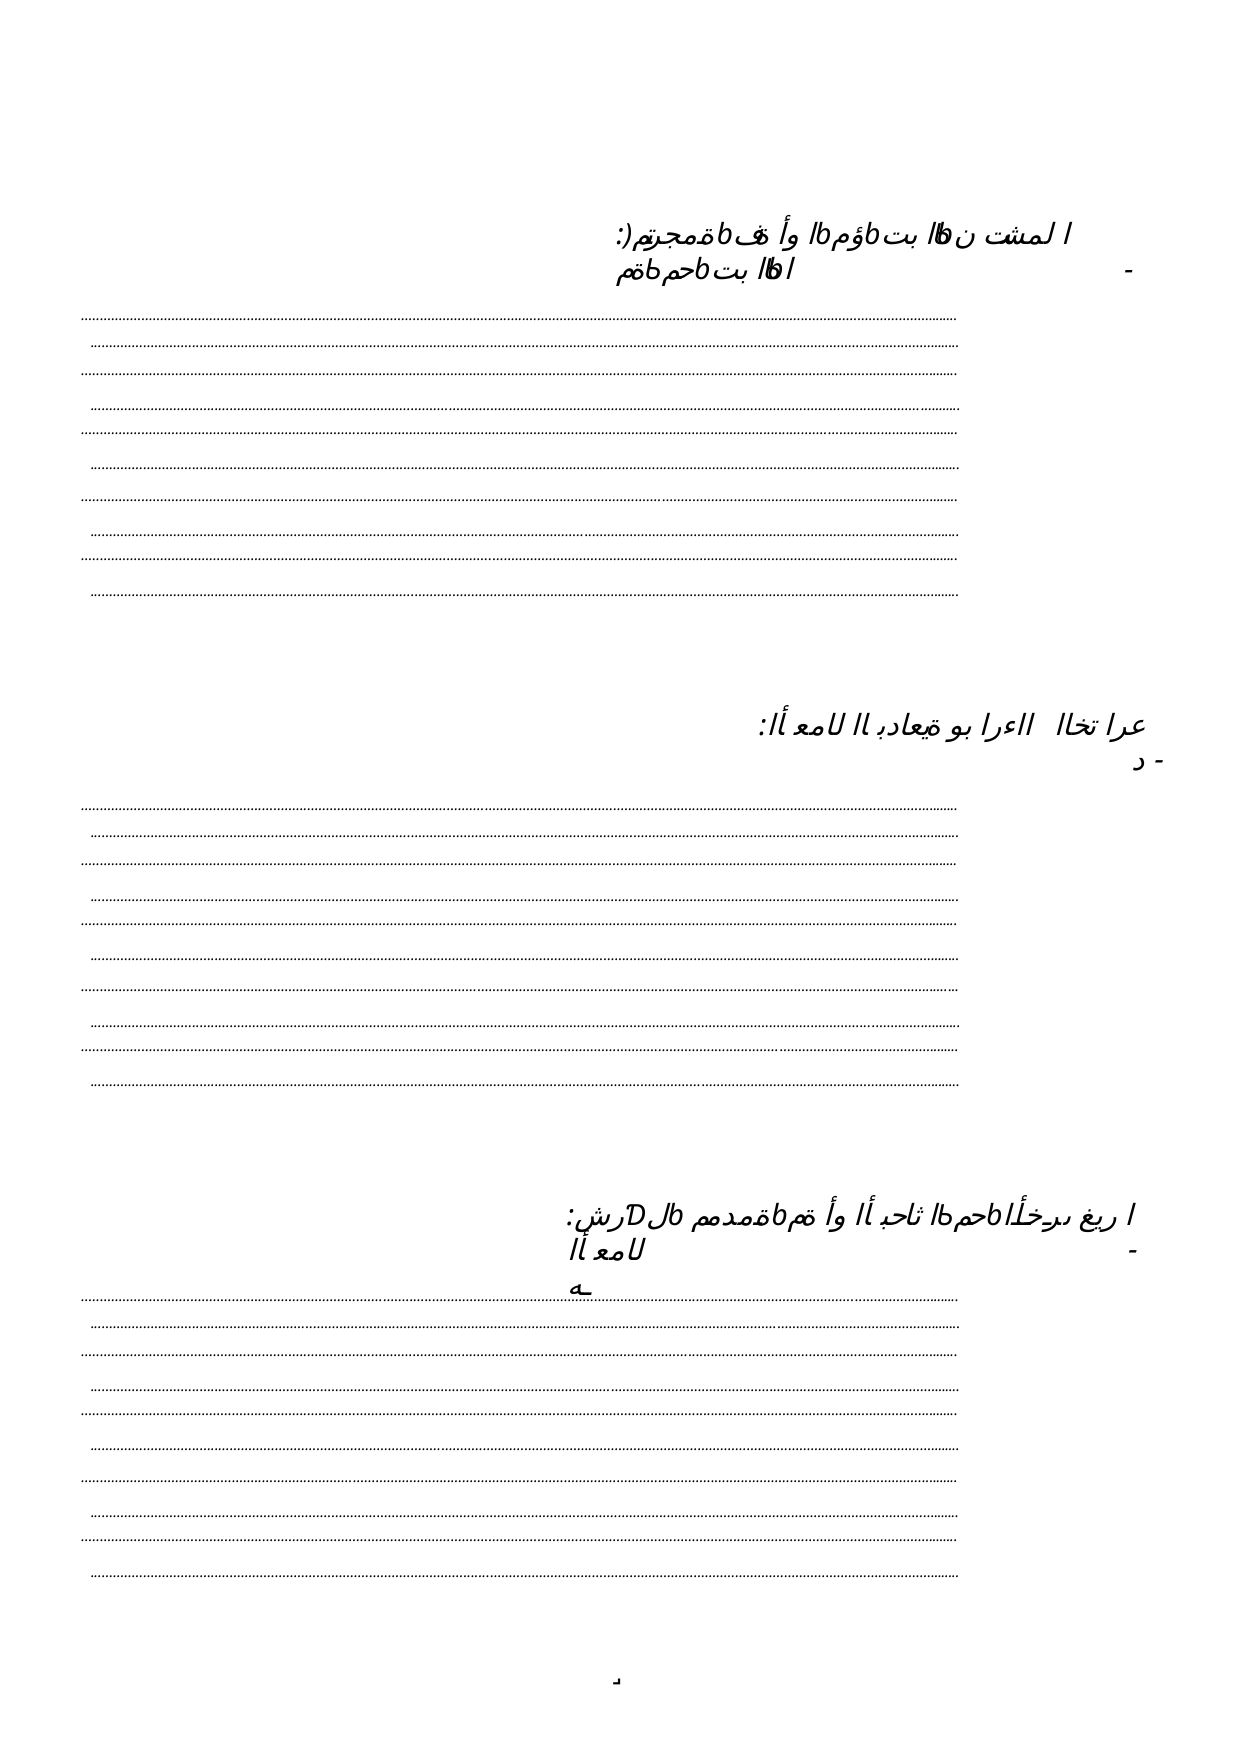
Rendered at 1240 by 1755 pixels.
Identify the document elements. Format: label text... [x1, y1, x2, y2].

text_box ˼ [608, 1641, 632, 1685]
text_box ......................................................................................................................................................................................................................................... ....................................................................................................................................................................................................................................... ......................................................................................................................................................................................................................................... ....................................................................................................................................................................................................................................... ......................................................................................................................................................................................................................................... ....................................................................................................................................................................................................................................... ......................................................................................................................................................................................................................................... ....................................................................................................................................................................................................................................... ......................................................................................................................................................................................................................................... ....................................................................................................................................................................................................................................... [79, 795, 1167, 1090]
text_box :)ةمجرتمƅا وأ ةفƅؤمƅا بتƄƅا لمشت ن ةمƄحمƅا بتƄƅا - [614, 215, 1166, 286]
text_box :رشƊلƅ ةمدممƅا ثاحبأا وأ ةمƄحمƅا ريغ ىرخأا لامعأا - ـه [564, 1196, 1166, 1286]
text_box ......................................................................................................................................................................................................................................... ....................................................................................................................................................................................................................................... ......................................................................................................................................................................................................................................... ....................................................................................................................................................................................................................................... ......................................................................................................................................................................................................................................... ....................................................................................................................................................................................................................................... ......................................................................................................................................................................................................................................... ....................................................................................................................................................................................................................................... ......................................................................................................................................................................................................................................... ....................................................................................................................................................................................................................................... [79, 1286, 1167, 1580]
text_box :عرا تخاا ااءرا بو ةيعادباا لامعأا - د [757, 705, 1167, 776]
text_box ......................................................................................................................................................................................................................................... ....................................................................................................................................................................................................................................... ......................................................................................................................................................................................................................................... ....................................................................................................................................................................................................................................... ......................................................................................................................................................................................................................................... ....................................................................................................................................................................................................................................... ......................................................................................................................................................................................................................................... ....................................................................................................................................................................................................................................... ......................................................................................................................................................................................................................................... ....................................................................................................................................................................................................................................... [79, 305, 1167, 599]
